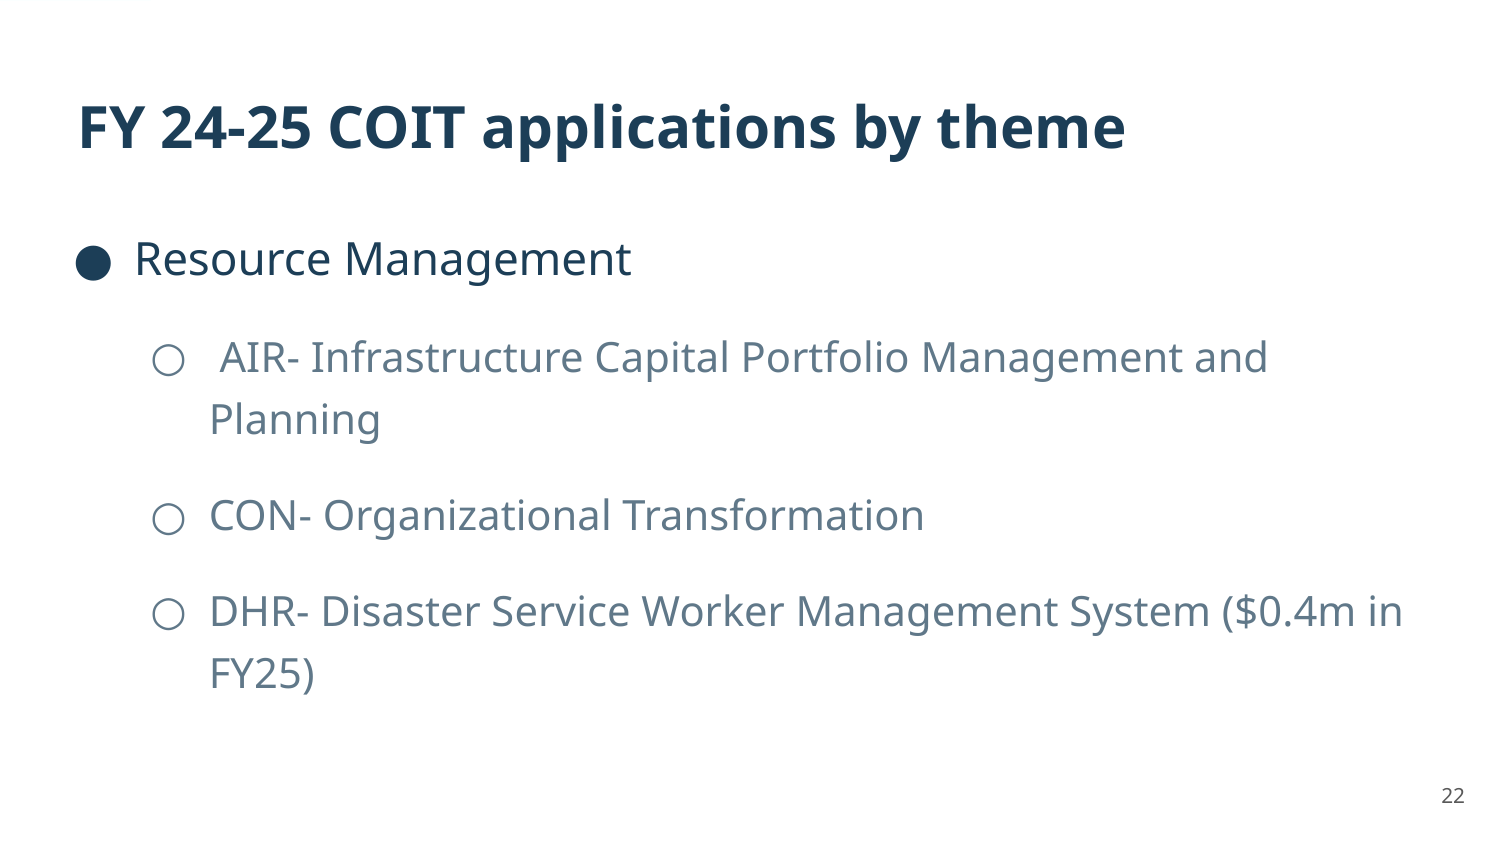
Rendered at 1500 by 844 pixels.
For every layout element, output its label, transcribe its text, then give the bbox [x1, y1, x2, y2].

title FY 24-25 COIT applications by theme [62, 75, 1390, 177]
slide_number 22 [1389, 764, 1480, 830]
list Resource Management AIR- Infrastructure Capital Portfolio Management and Planning CON- Organizational Transformation DHR- Disaster Service Worker Management System ($0.4m in FY25) [43, 201, 1451, 721]
